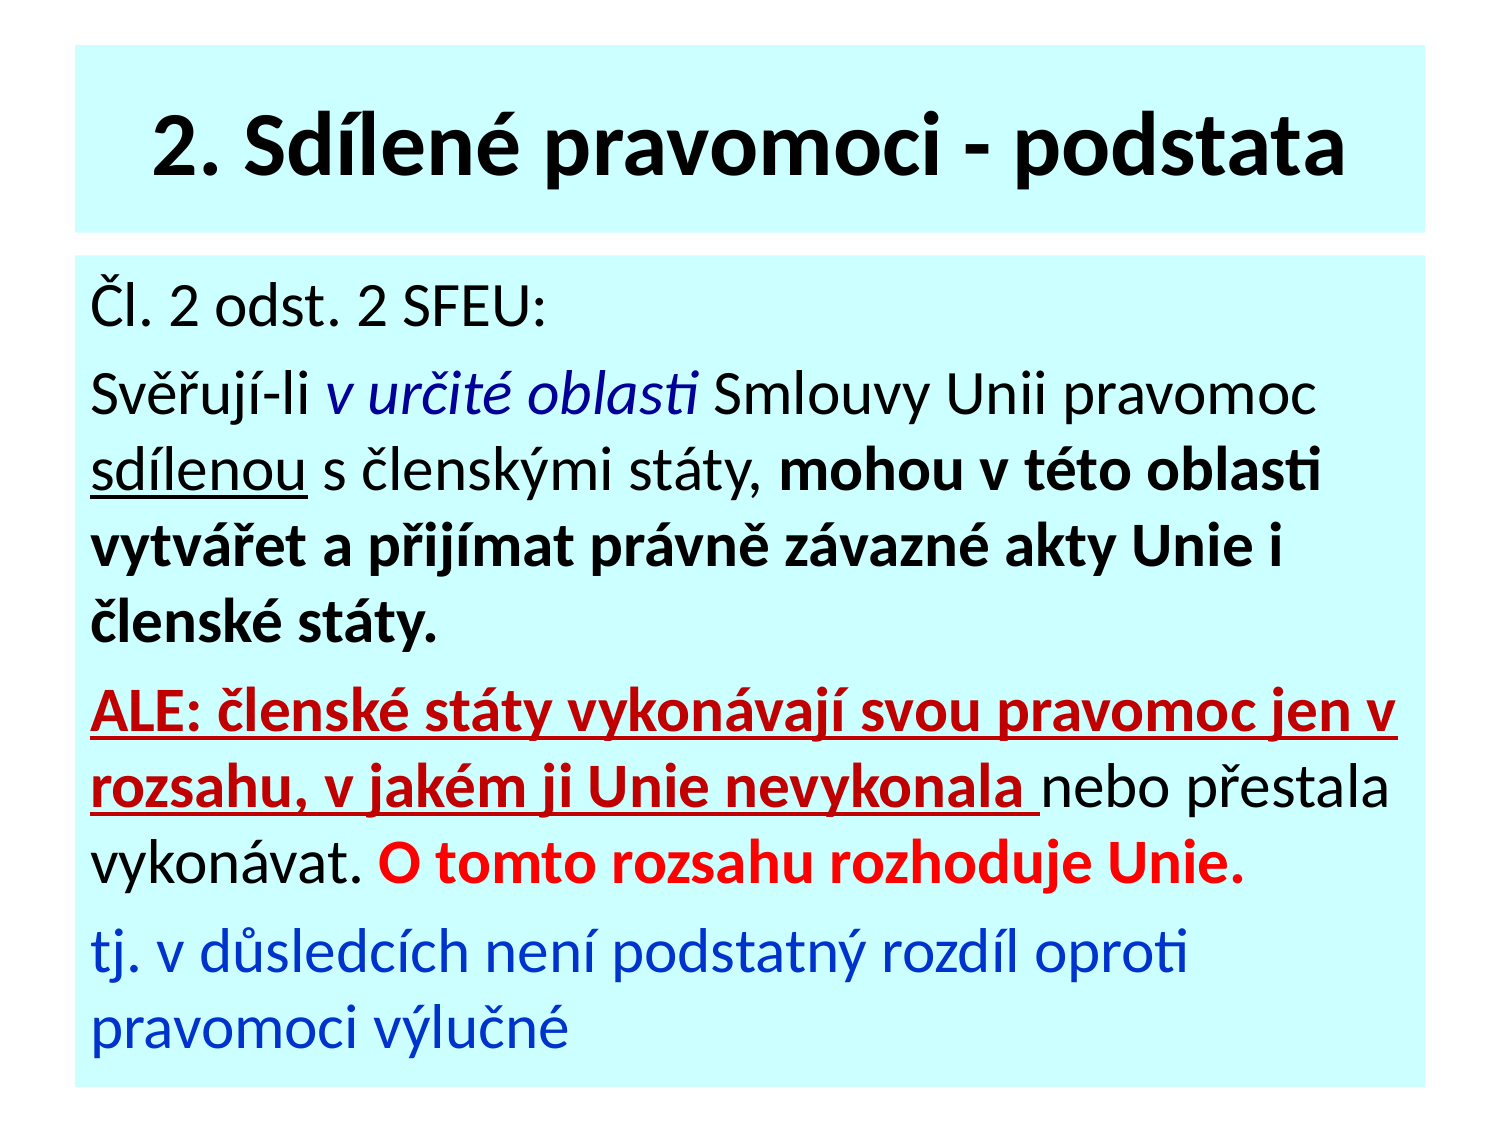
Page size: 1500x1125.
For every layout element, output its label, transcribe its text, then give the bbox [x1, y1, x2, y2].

title 2. Sdílené pravomoci - podstata [75, 45, 1425, 233]
list Čl. 2 odst. 2 SFEU: Svěřují-li v určité oblasti Smlouvy Unii pravomoc sdílenou s členskými státy, mohou v této oblasti vytvářet a přijímat právně závazné akty Unie i členské státy. ALE: členské státy vykonávají svou pravomoc jen v rozsahu, v jakém ji Unie nevykonala nebo přestala vykonávat. O tomto rozsahu rozhoduje Unie. tj. v důsledcích není podstatný rozdíl oproti pravomoci výlučné [75, 255, 1425, 1087]
